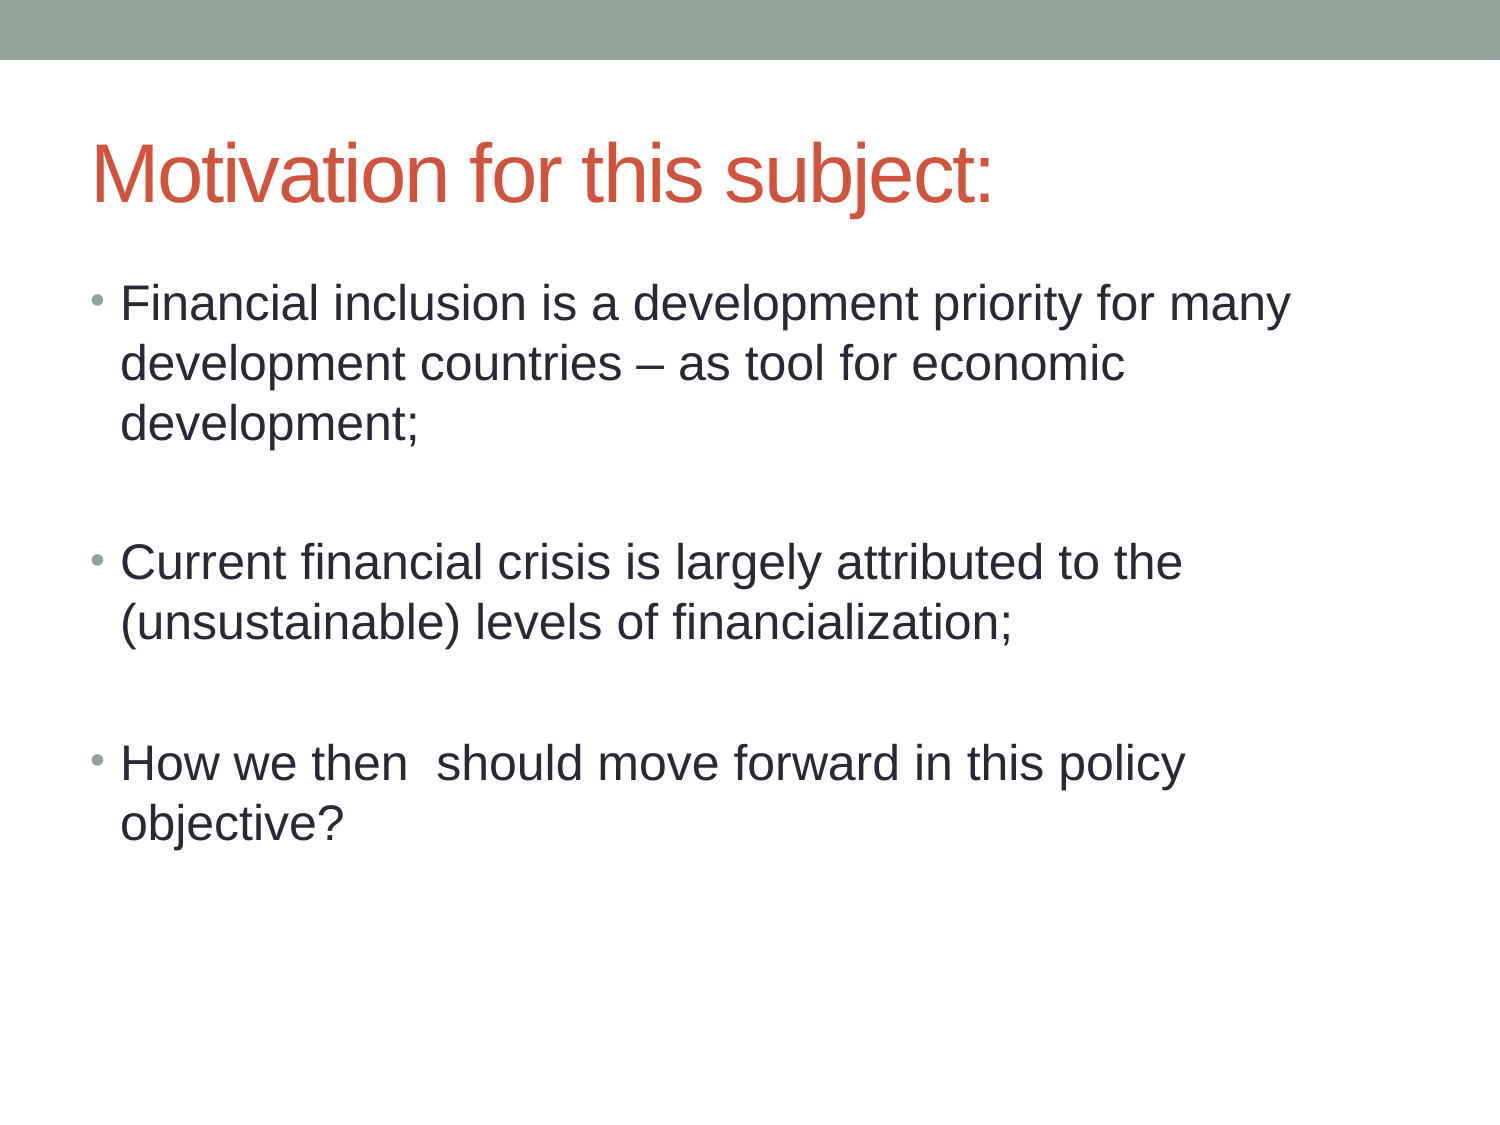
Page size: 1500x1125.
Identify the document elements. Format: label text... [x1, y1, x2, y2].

list Financial inclusion is a development priority for many development countries – as tool for economic development; Current financial crisis is largely attributed to the (unsustainable) levels of financialization; How we then should move forward in this policy objective? [75, 262, 1425, 1063]
title Motivation for this subject: [75, 87, 1425, 250]
